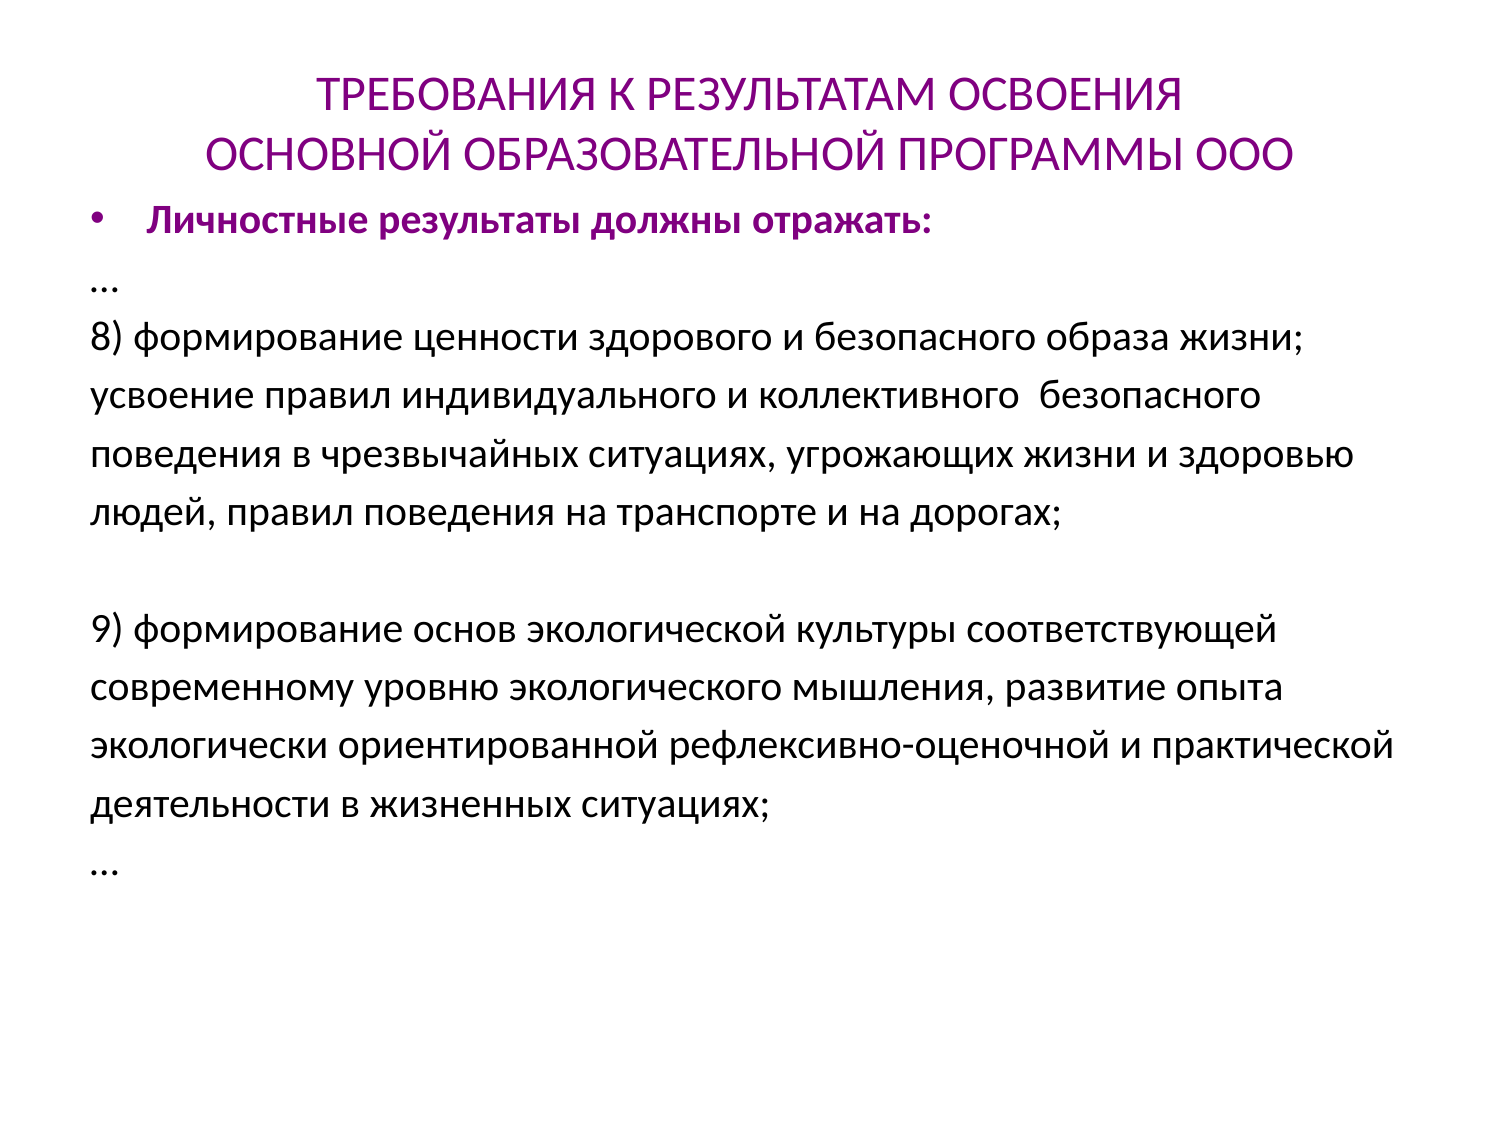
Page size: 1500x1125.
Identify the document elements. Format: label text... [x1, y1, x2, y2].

list Личностные результаты должны отражать: … 8) формирование ценности здорового и безопасного образа жизни; усвоение правил индивидуального и коллективного безопасного поведения в чрезвычайных ситуациях, угрожающих жизни и здоровью людей, правил поведения на транспорте и на дорогах; 9) формирование основ экологической культуры соответствующей современному уровню экологического мышления, развитие опыта экологически ориентированной рефлексивно-оценочной и практической деятельности в жизненных ситуациях; … [75, 184, 1425, 1005]
title ТРЕБОВАНИЯ К РЕЗУЛЬТАТАМ ОСВОЕНИЯ ОСНОВНОЙ ОБРАЗОВАТЕЛЬНОЙ ПРОГРАММЫ ООО [75, 45, 1425, 184]
